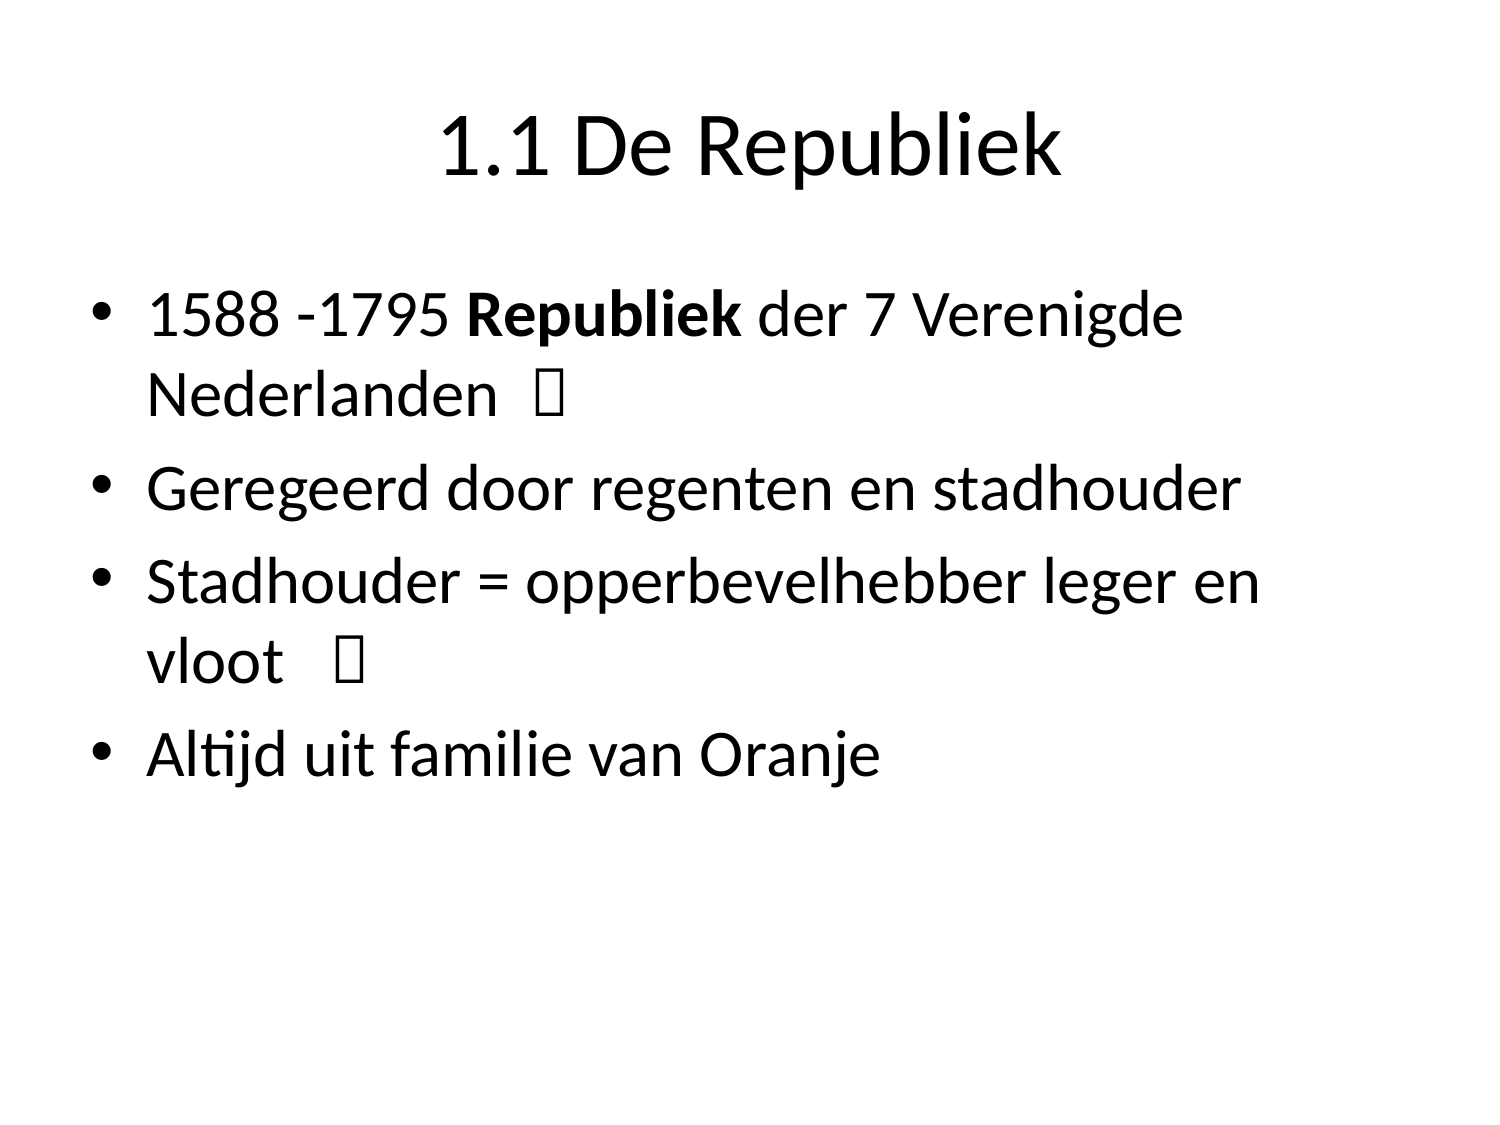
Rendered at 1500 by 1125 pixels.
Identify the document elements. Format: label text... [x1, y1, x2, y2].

title 1.1 De Republiek [75, 45, 1425, 233]
list 1588 -1795 Republiek der 7 Verenigde Nederlanden  Geregeerd door regenten en stadhouder Stadhouder = opperbevelhebber leger en vloot  Altijd uit familie van Oranje [75, 262, 1425, 1005]
